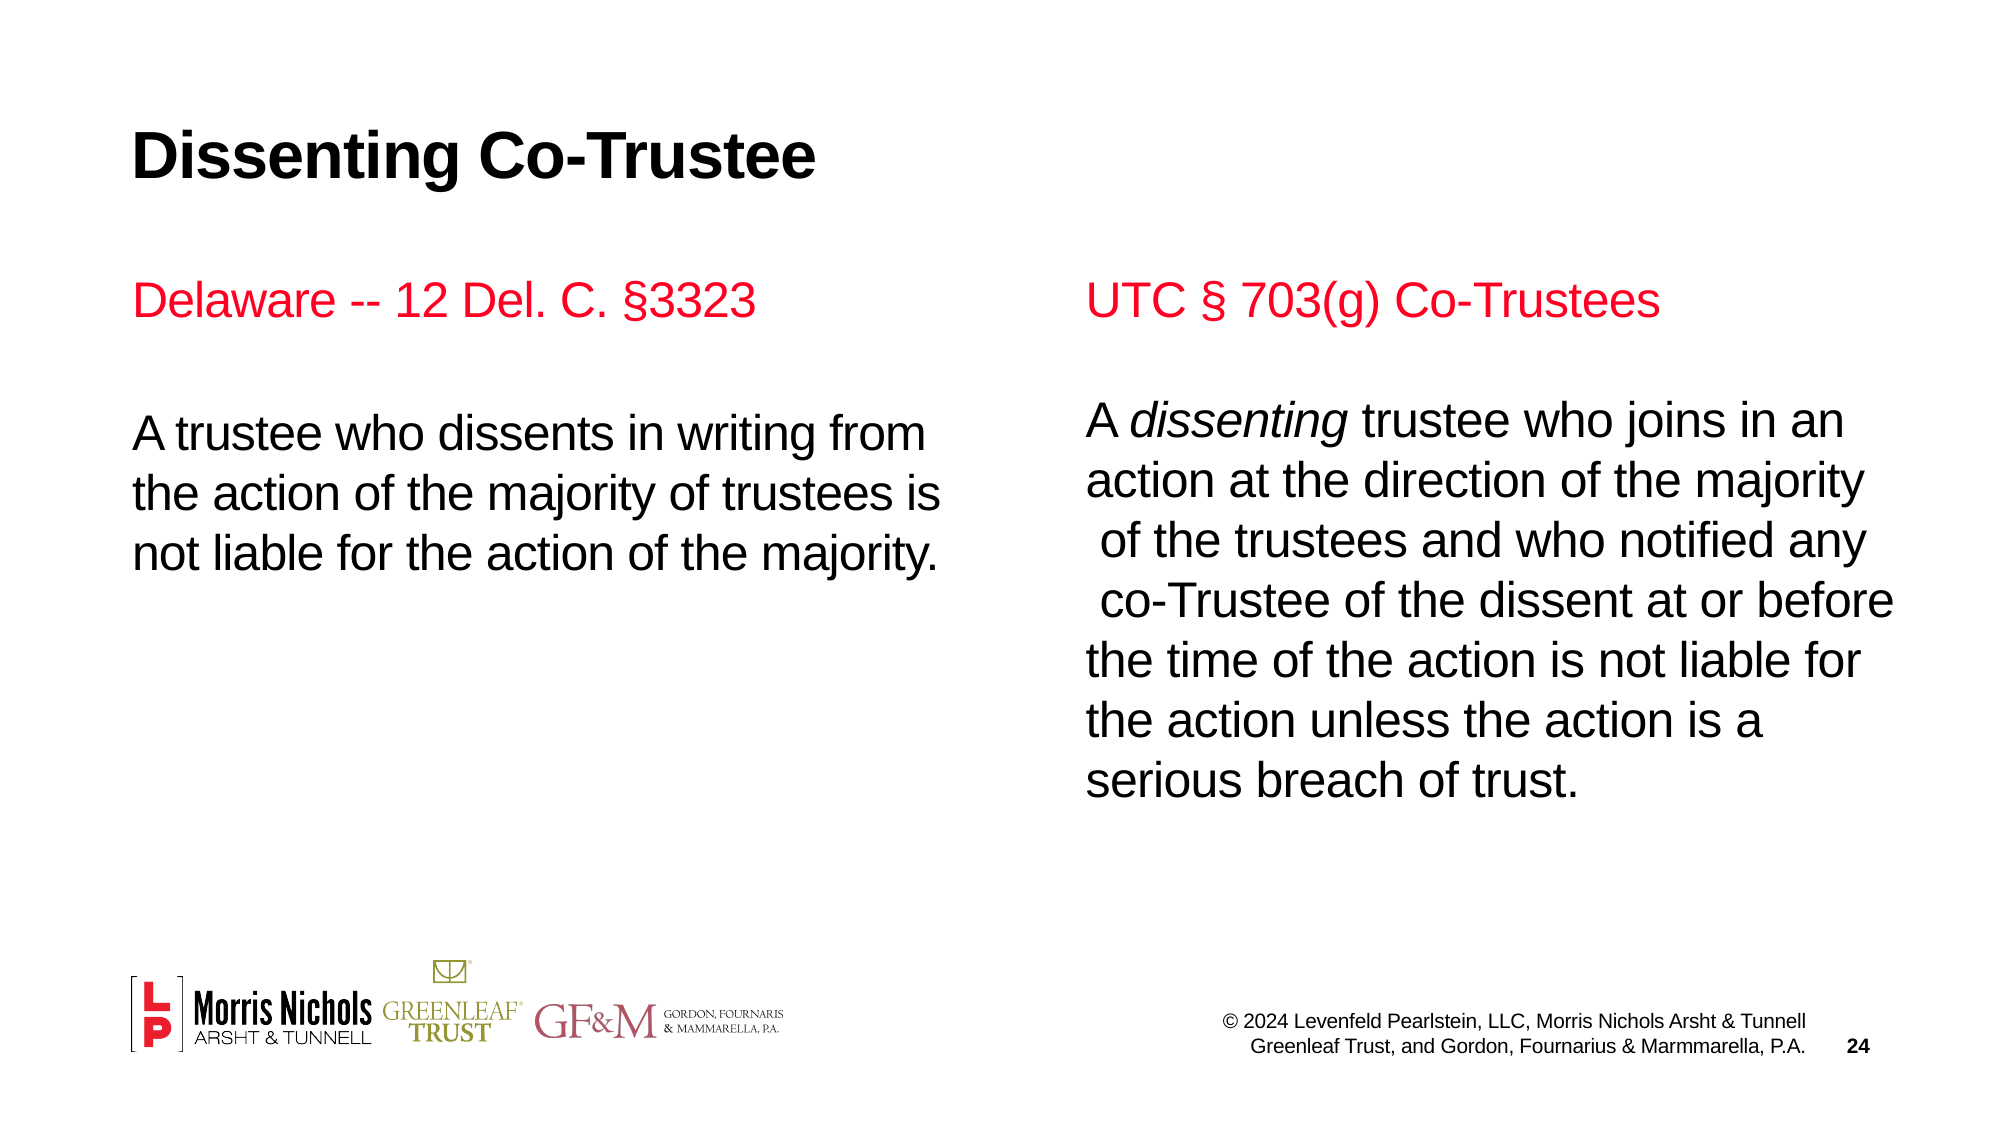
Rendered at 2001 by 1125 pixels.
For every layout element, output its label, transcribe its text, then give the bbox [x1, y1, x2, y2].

slide_number 24 [1821, 1017, 1870, 1072]
title Dissenting Co-Trustee [131, 120, 1869, 199]
picture [383, 960, 523, 1042]
list [1033, 267, 1869, 966]
picture [535, 1004, 783, 1038]
footer © 2024 Levenfeld Pearlstein, LLC, Morris Nichols Arsht & Tunnell Greenleaf Trust, and Gordon, Fournarius & Marmmarella, P.A. [1130, 1017, 1806, 1072]
list Delaware -- 12 Del. C. §3323 A trustee who dissents in writing from the action of the majority of trustees is not liable for the action of the majority. [131, 267, 942, 906]
text_box UTC § 703(g) Co-Trustees A dissenting trustee who joins in an action at the direction of the majority of the trustees and who notified any co-Trustee of the dissent at or before the time of the action is not liable for the action unless the action is a serious breach of trust. [1085, 267, 1868, 922]
picture [194, 990, 372, 1045]
picture [131, 976, 183, 1052]
